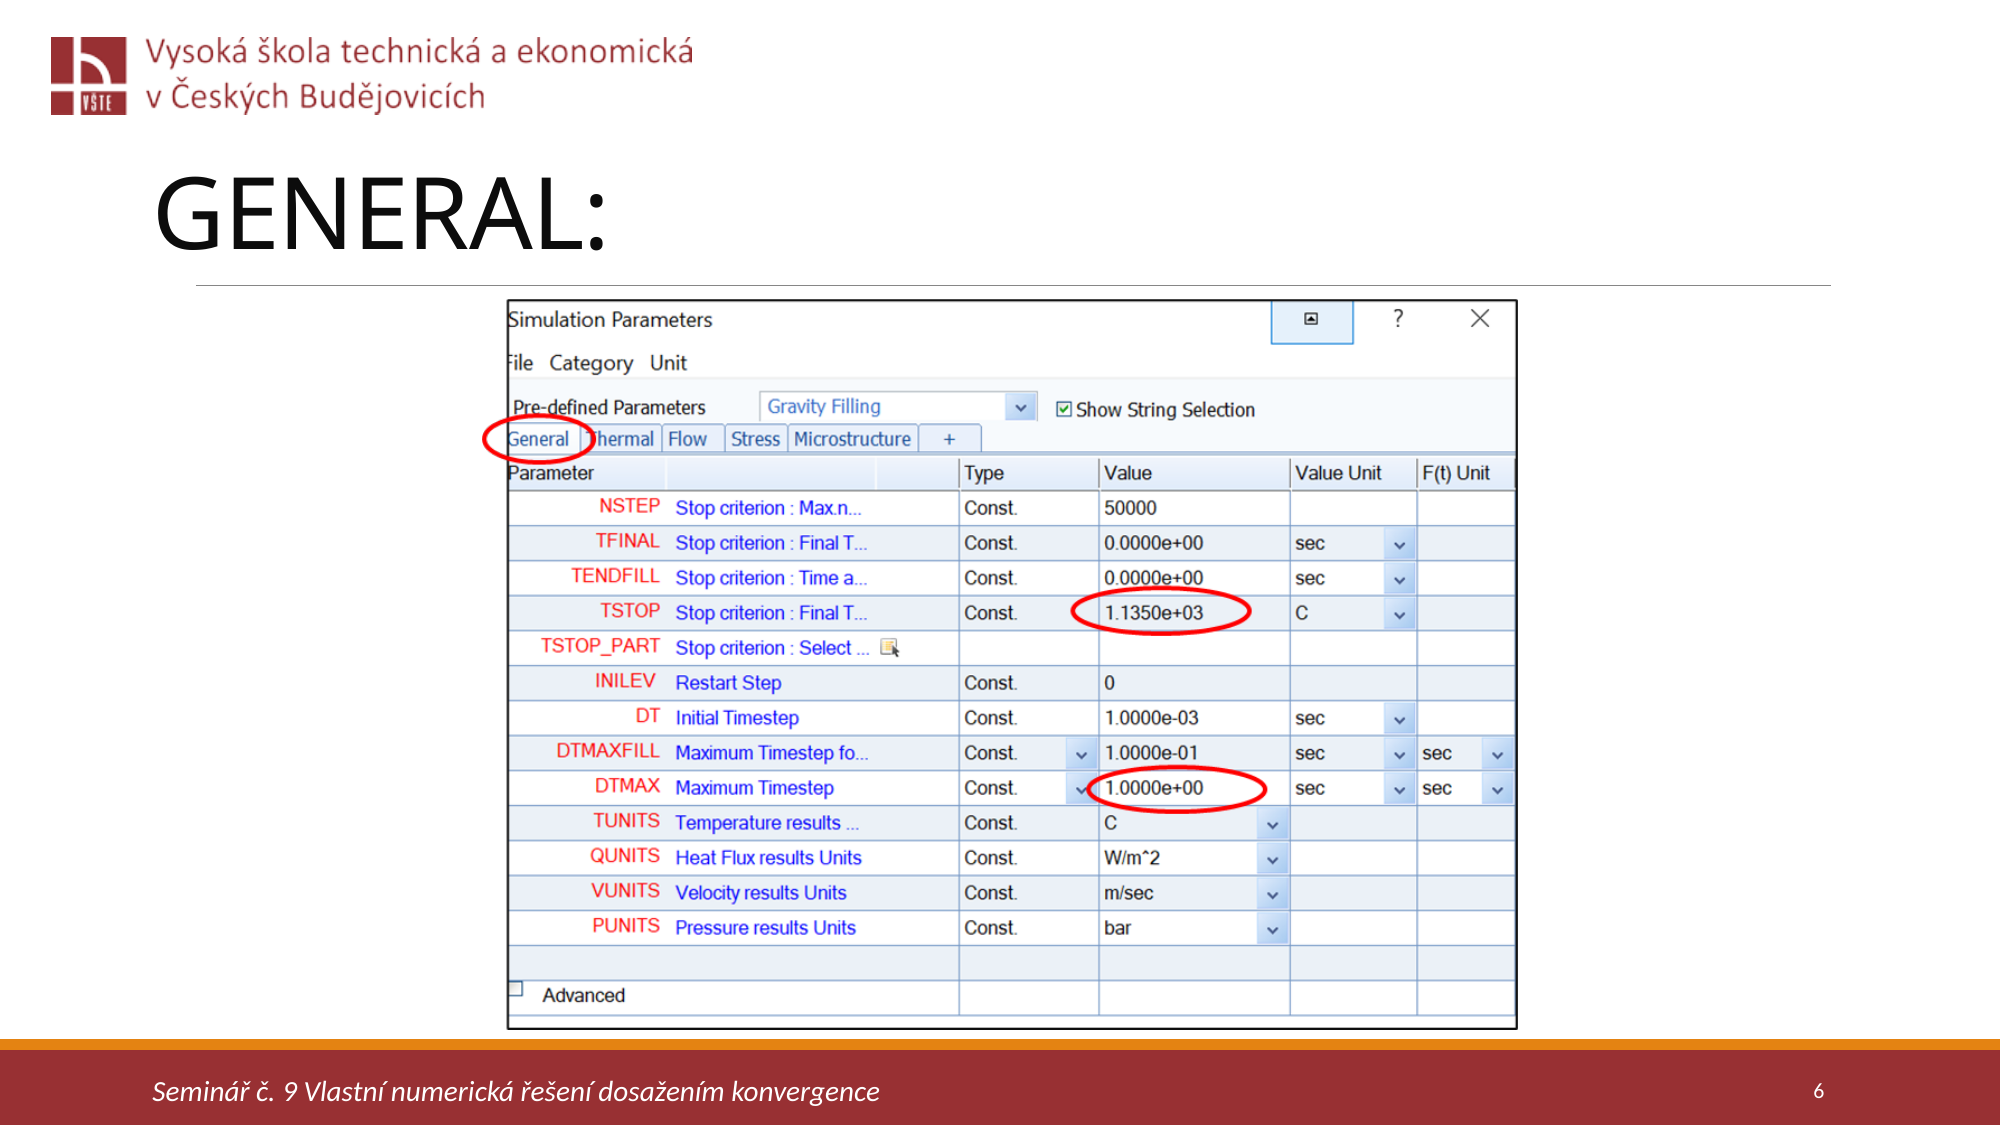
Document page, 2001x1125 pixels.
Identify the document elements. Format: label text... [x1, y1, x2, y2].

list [481, 298, 1518, 1030]
slide_number 6 [1624, 1059, 1840, 1120]
title GENERAL: [137, 136, 1863, 278]
picture [50, 37, 693, 115]
footer Seminář č. 9 Vlastní numerická řešení dosažením konvergence [137, 1059, 1437, 1120]
